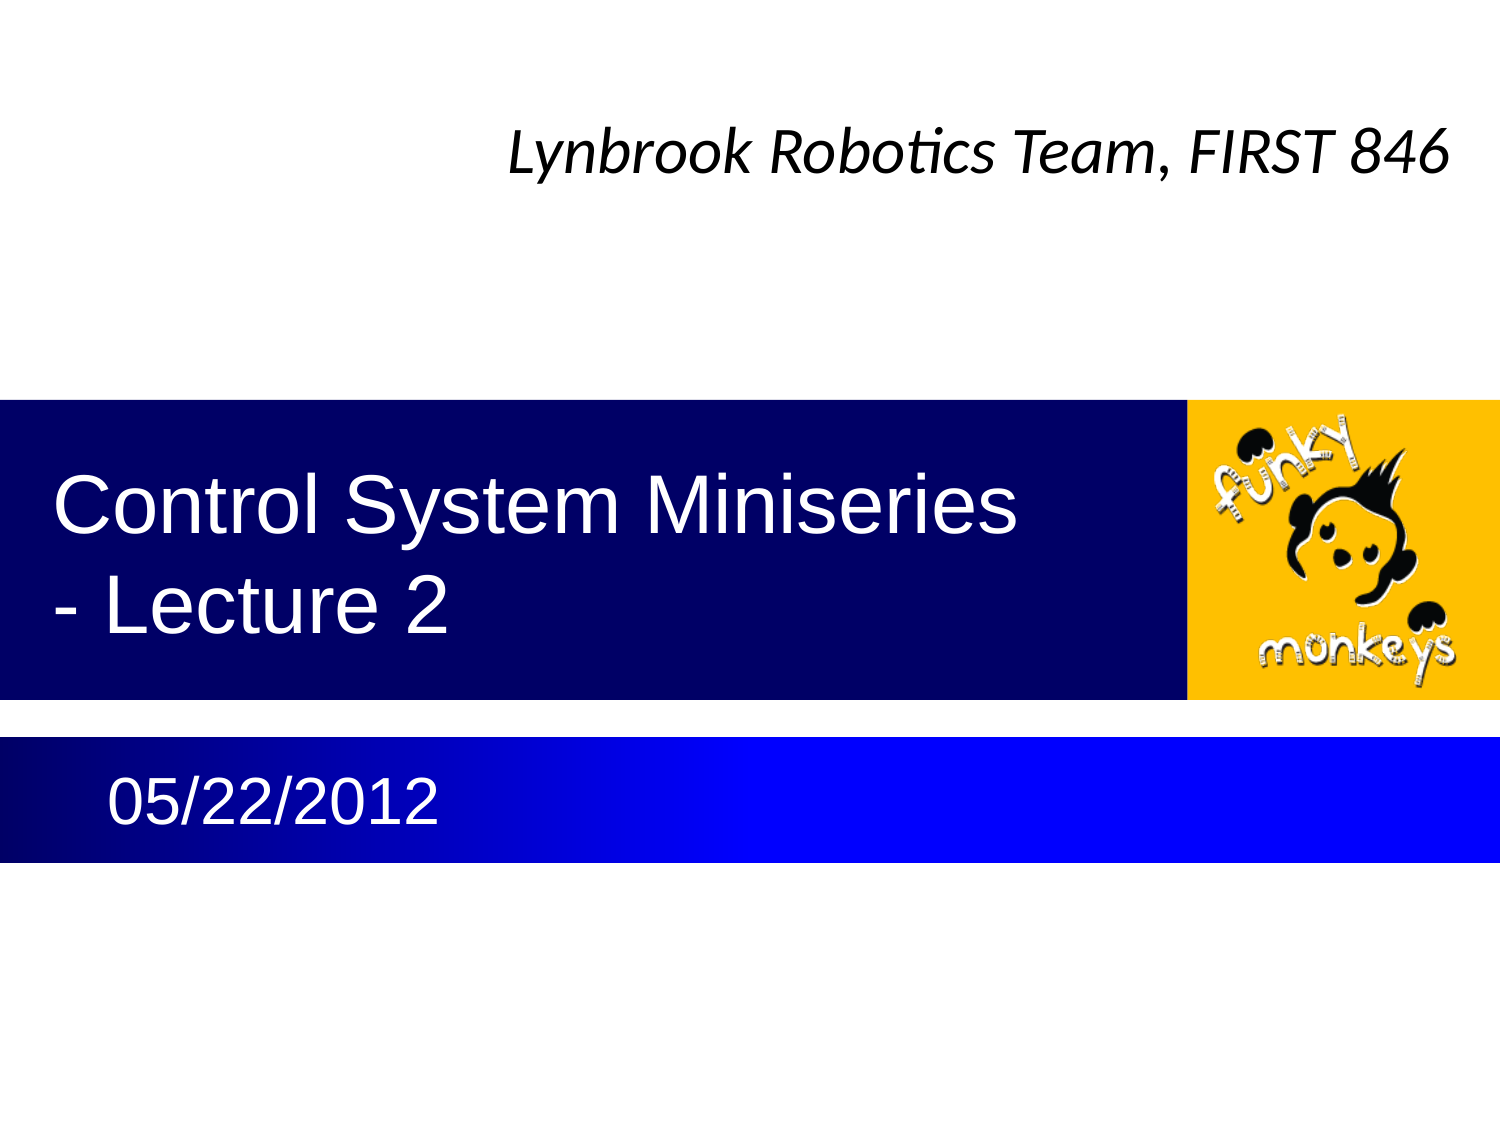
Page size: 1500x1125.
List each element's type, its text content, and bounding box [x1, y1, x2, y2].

title Control System Miniseries - Lecture 2 [37, 437, 1188, 663]
picture [1188, 399, 1500, 700]
subtitle 05/22/2012 [37, 749, 1088, 851]
